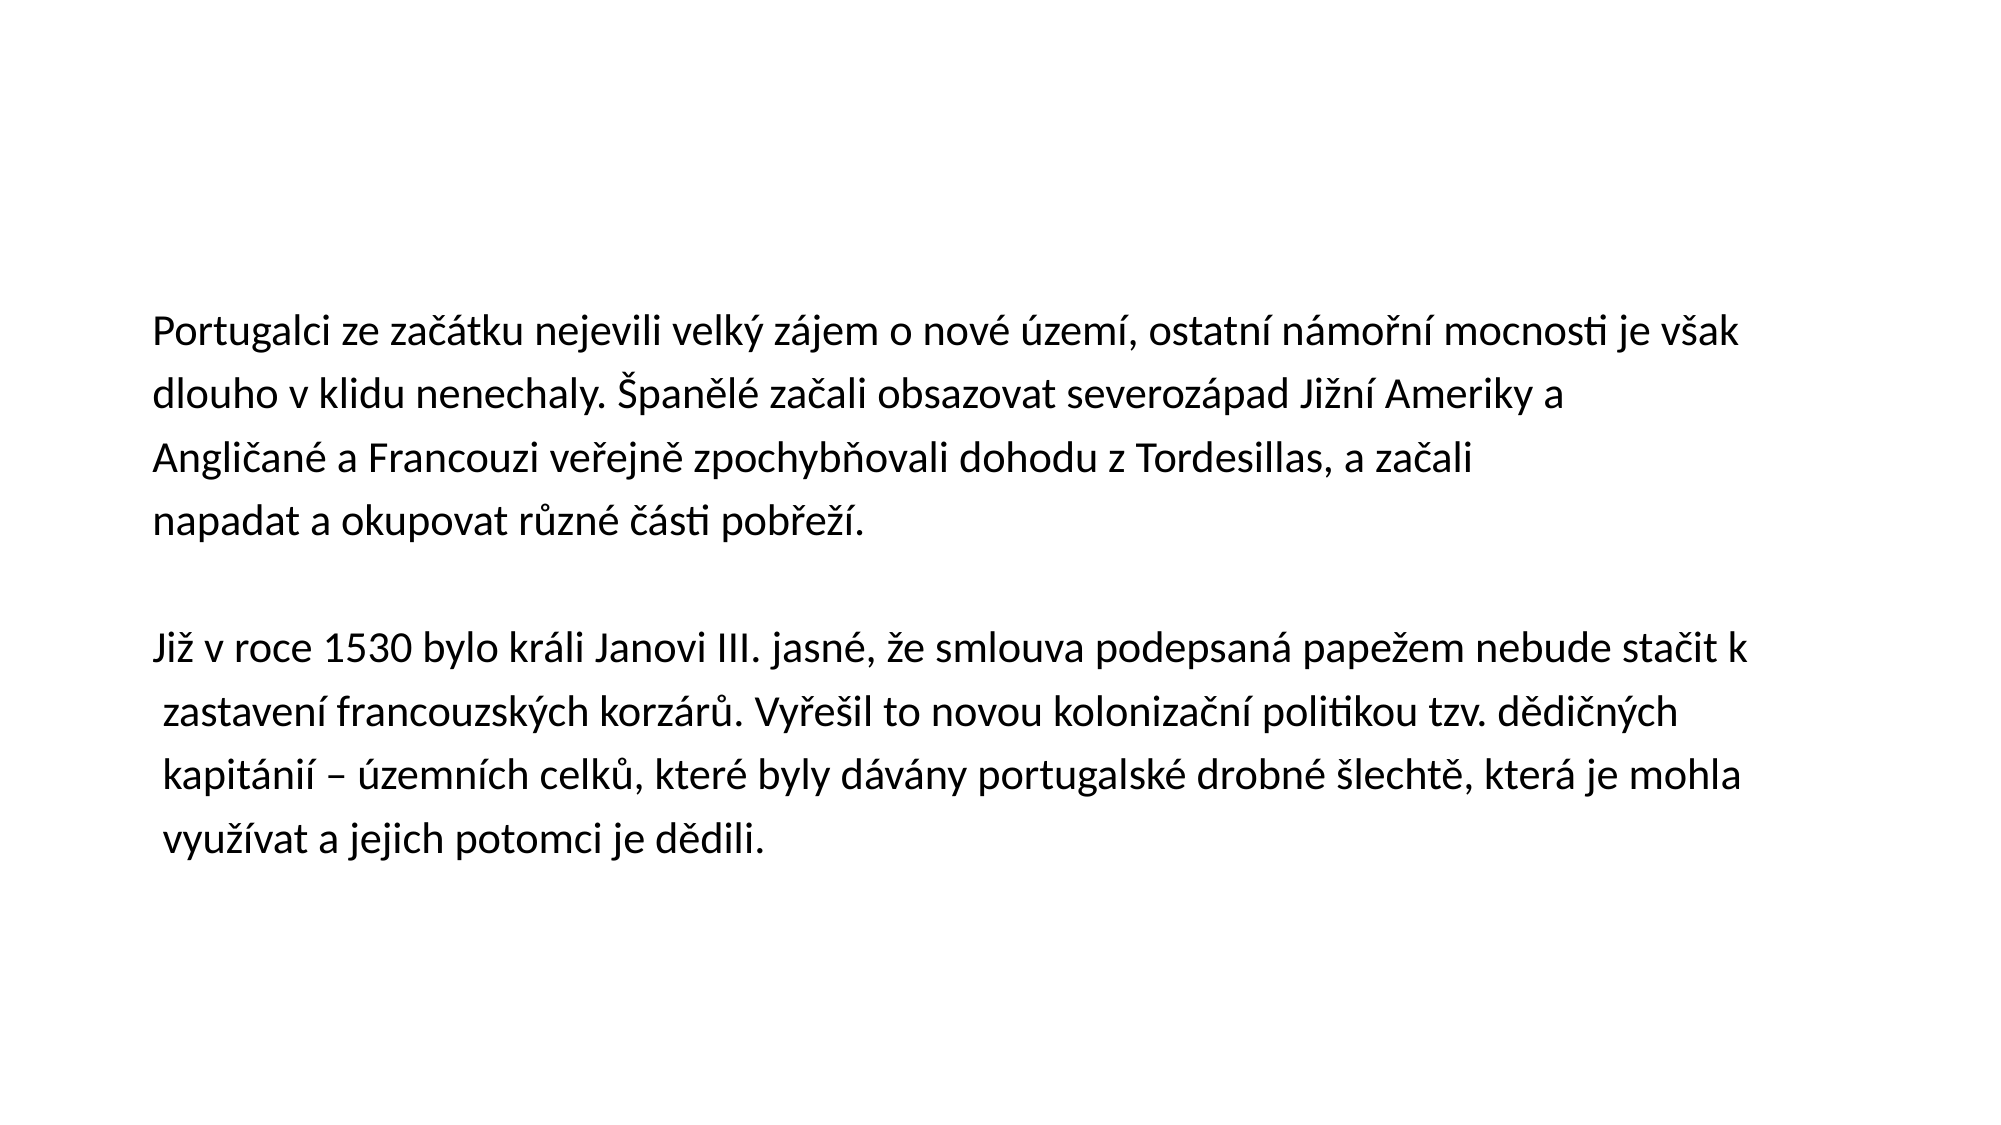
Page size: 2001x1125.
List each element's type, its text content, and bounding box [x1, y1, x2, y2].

list Portugalci ze začátku nejevili velký zájem o nové území, ostatní námořní mocnosti je však dlouho v klidu nenechaly. Španělé začali obsazovat severozápad Jižní Ameriky a Angličané a Francouzi veřejně zpochybňovali dohodu z Tordesillas, a začali napadat a okupovat různé části pobřeží. Již v roce 1530 bylo králi Janovi III. jasné, že smlouva podepsaná papežem nebude stačit k zastavení francouzských korzárů. Vyřešil to novou kolonizační politikou tzv. dědičných kapitánií – územních celků, které byly dávány portugalské drobné šlechtě, která je mohla využívat a jejich potomci je dědili. [137, 299, 1863, 1014]
